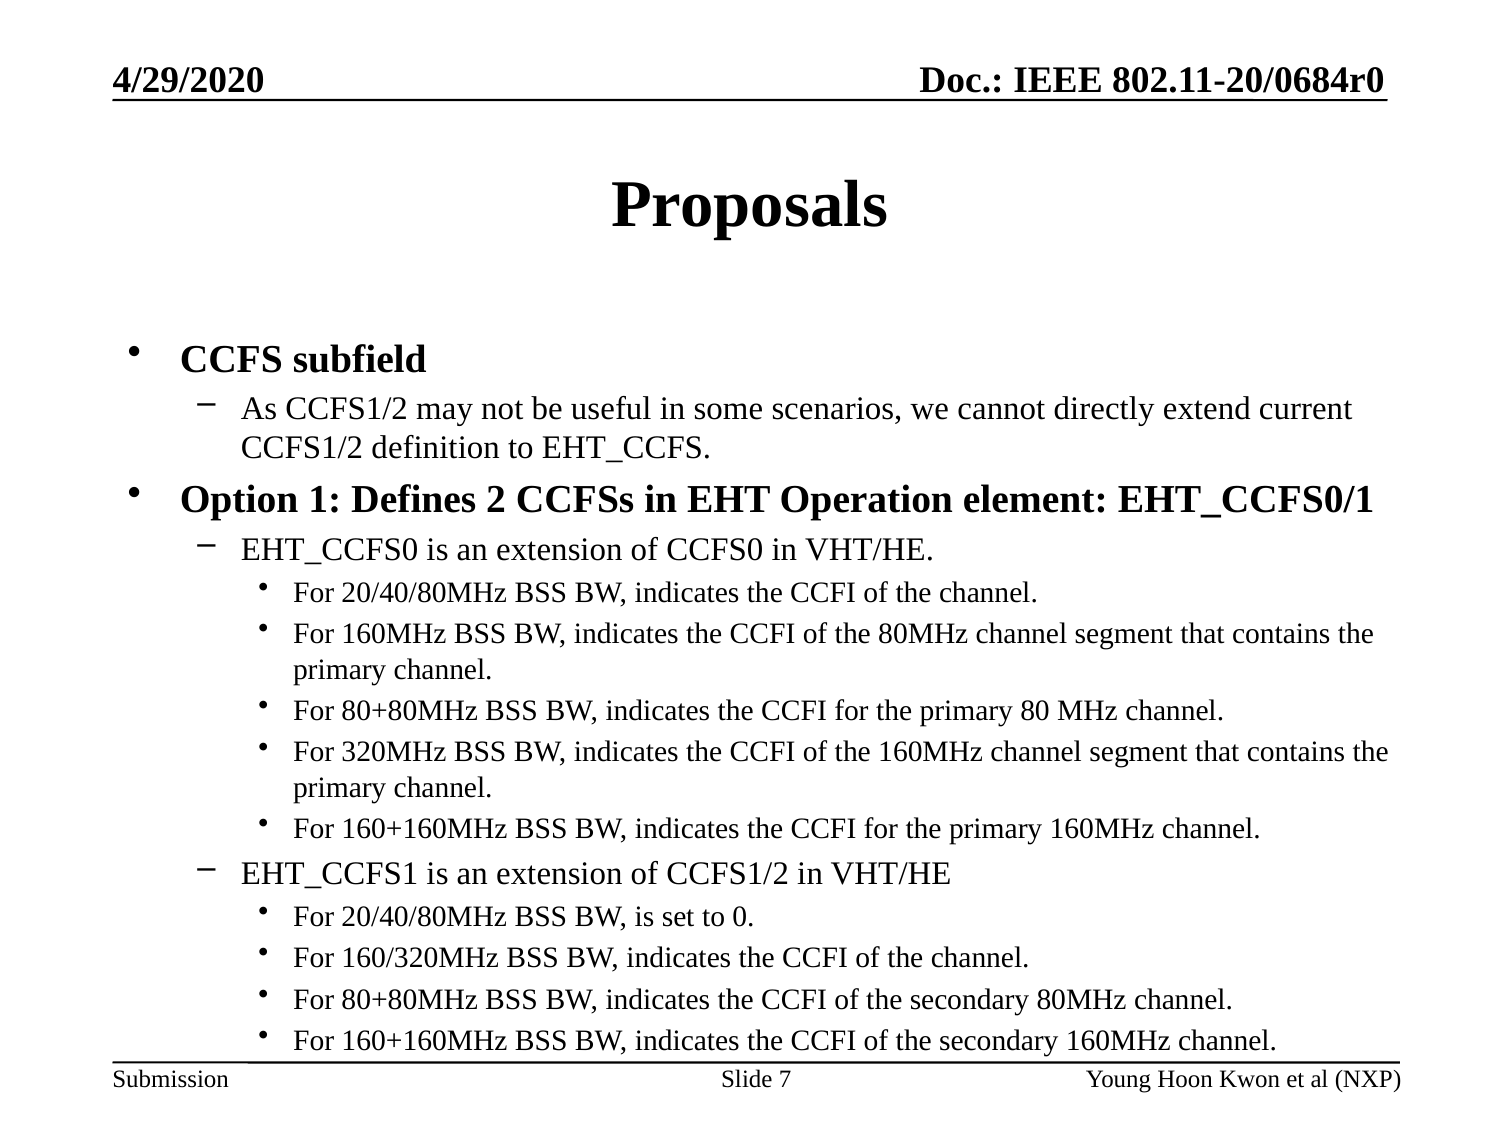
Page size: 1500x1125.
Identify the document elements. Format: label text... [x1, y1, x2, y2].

slide_number Slide 7 [712, 1061, 800, 1093]
list CCFS subfield As CCFS1/2 may not be useful in some scenarios, we cannot directly extend current CCFS1/2 definition to EHT_CCFS. Option 1: Defines 2 CCFSs in EHT Operation element: EHT_CCFS0/1 EHT_CCFS0 is an extension of CCFS0 in VHT/HE. For 20/40/80MHz BSS BW, indicates the CCFI of the channel. For 160MHz BSS BW, indicates the CCFI of the 80MHz channel segment that contains the primary channel. For 80+80MHz BSS BW, indicates the CCFI for the primary 80 MHz channel. For 320MHz BSS BW, indicates the CCFI of the 160MHz channel segment that contains the primary channel. For 160+160MHz BSS BW, indicates the CCFI for the primary 160MHz channel. EHT_CCFS1 is an extension of CCFS1/2 in VHT/HE For 20/40/80MHz BSS BW, is set to 0. For 160/320MHz BSS BW, indicates the CCFI of the channel. For 80+80MHz BSS BW, indicates the CCFI of the secondary 80MHz channel. For 160+160MHz BSS BW, indicates the CCFI of the secondary 160MHz channel. [112, 324, 1476, 1076]
footer Young Hoon Kwon et al (NXP) [1082, 1061, 1402, 1093]
title Proposals [112, 112, 1388, 288]
